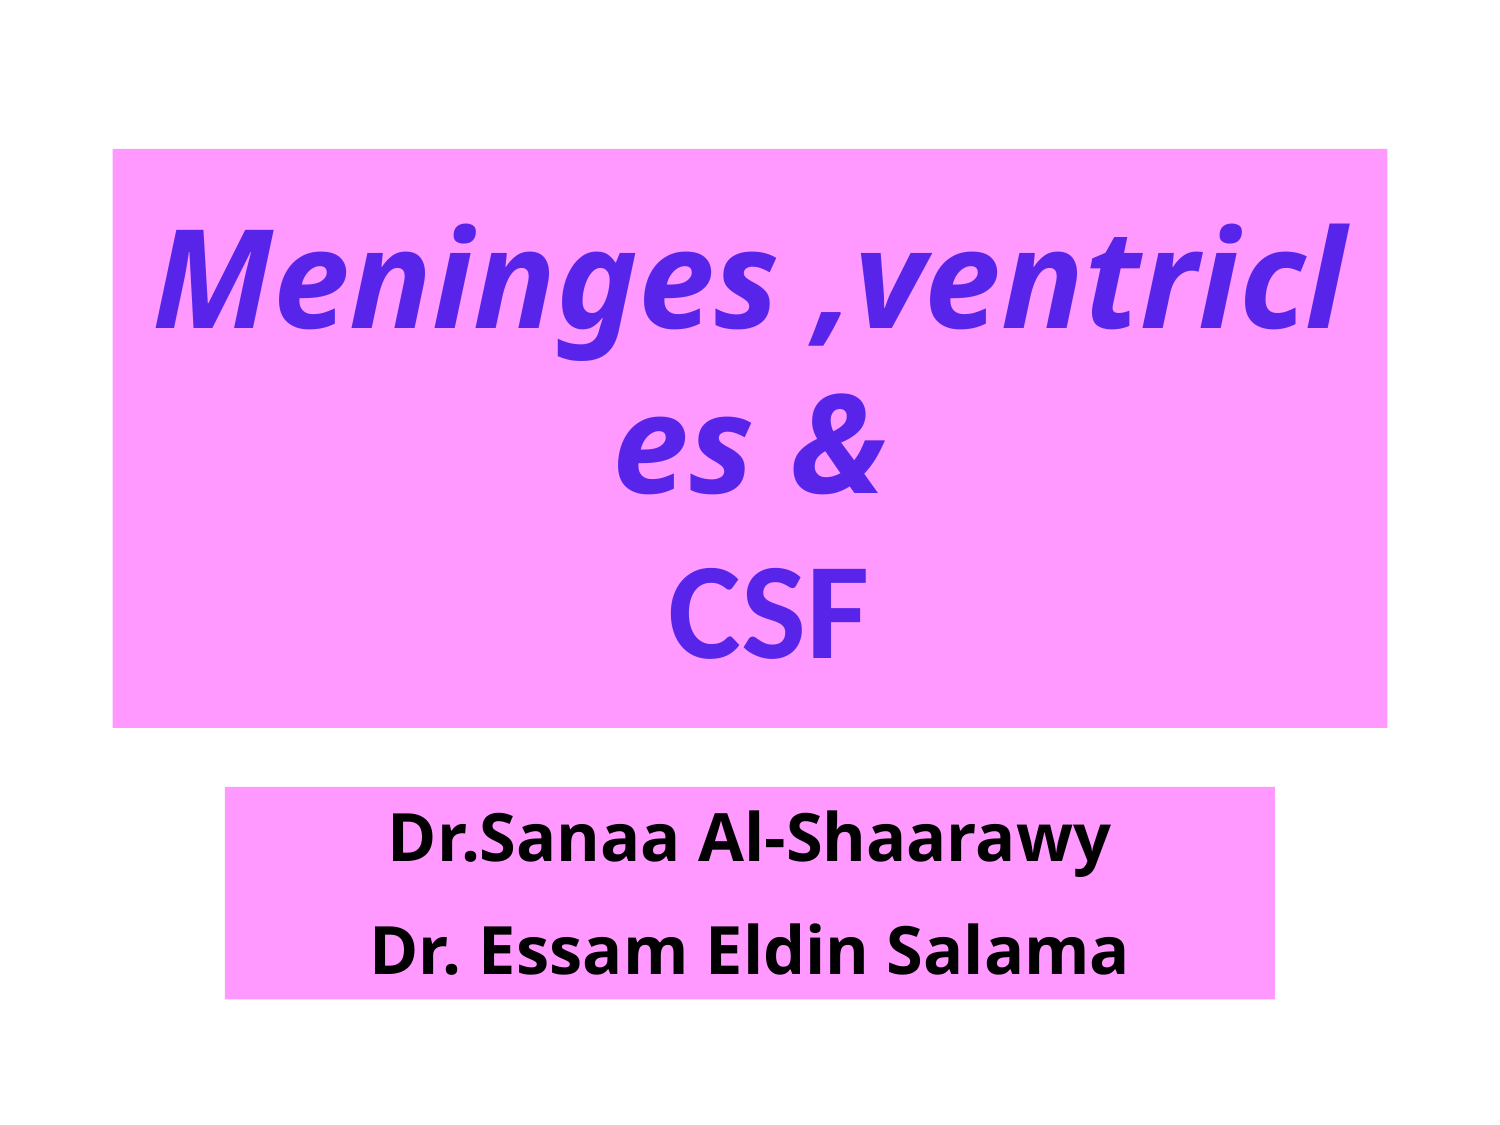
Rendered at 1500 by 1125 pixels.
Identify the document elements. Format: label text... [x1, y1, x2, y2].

text_box Dr.Sanaa Al-Shaarawy Dr. Essam Eldin Salama [224, 786, 1275, 1000]
title Meninges ,ventricles & CSF [112, 148, 1388, 728]
